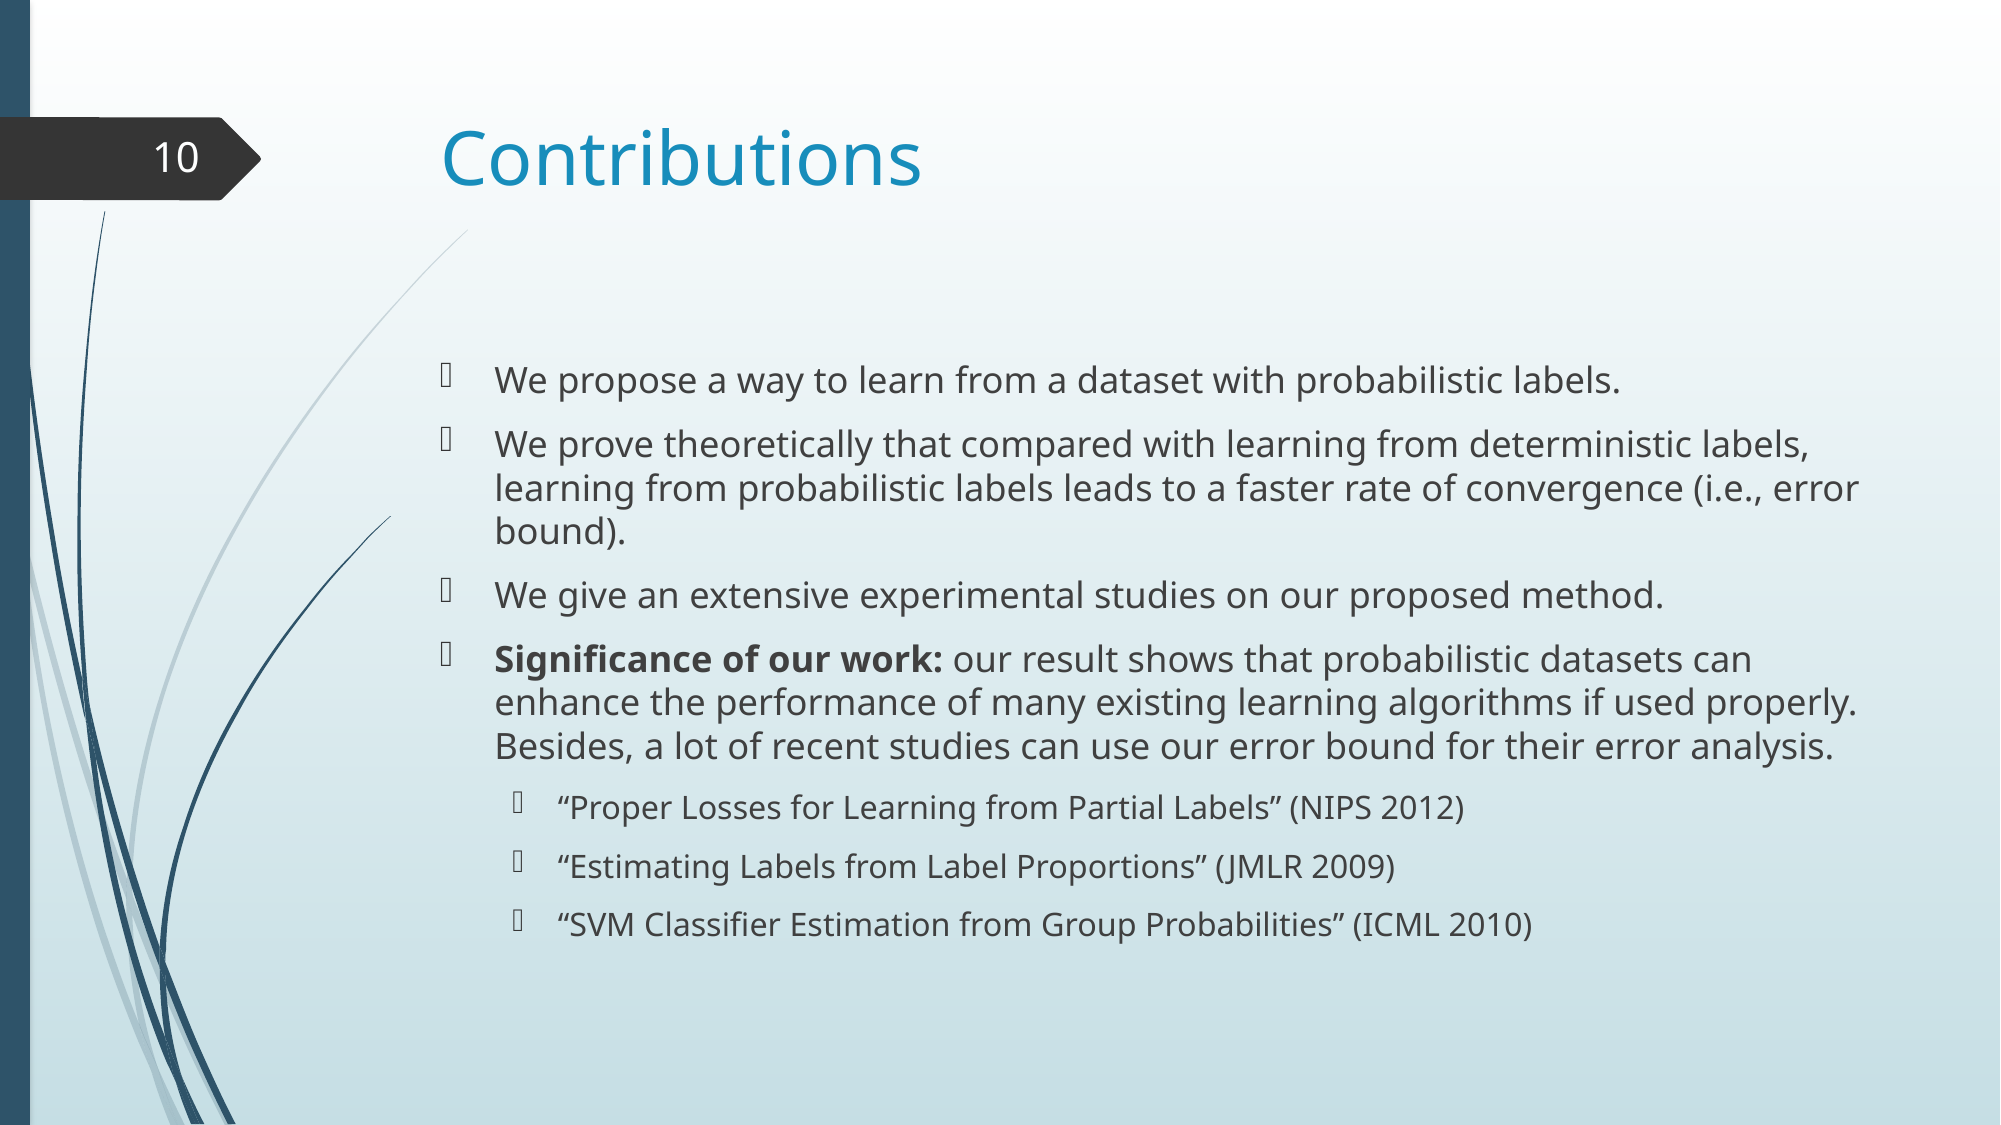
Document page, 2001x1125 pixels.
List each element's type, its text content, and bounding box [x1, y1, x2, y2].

slide_number 10 [87, 129, 216, 190]
title Contributions [425, 102, 1888, 313]
list We propose a way to learn from a dataset with probabilistic labels. We prove theoretically that compared with learning from deterministic labels, learning from probabilistic labels leads to a faster rate of convergence (i.e., error bound). We give an extensive experimental studies on our proposed method. Significance of our work: our result shows that probabilistic datasets can enhance the performance of many existing learning algorithms if used properly. Besides, a lot of recent studies can use our error bound for their error analysis. “Proper Losses for Learning from Partial Labels” (NIPS 2012) “Estimating Labels from Label Proportions” (JMLR 2009) “SVM Classifier Estimation from Group Probabilities” (ICML 2010) [424, 350, 1888, 970]
